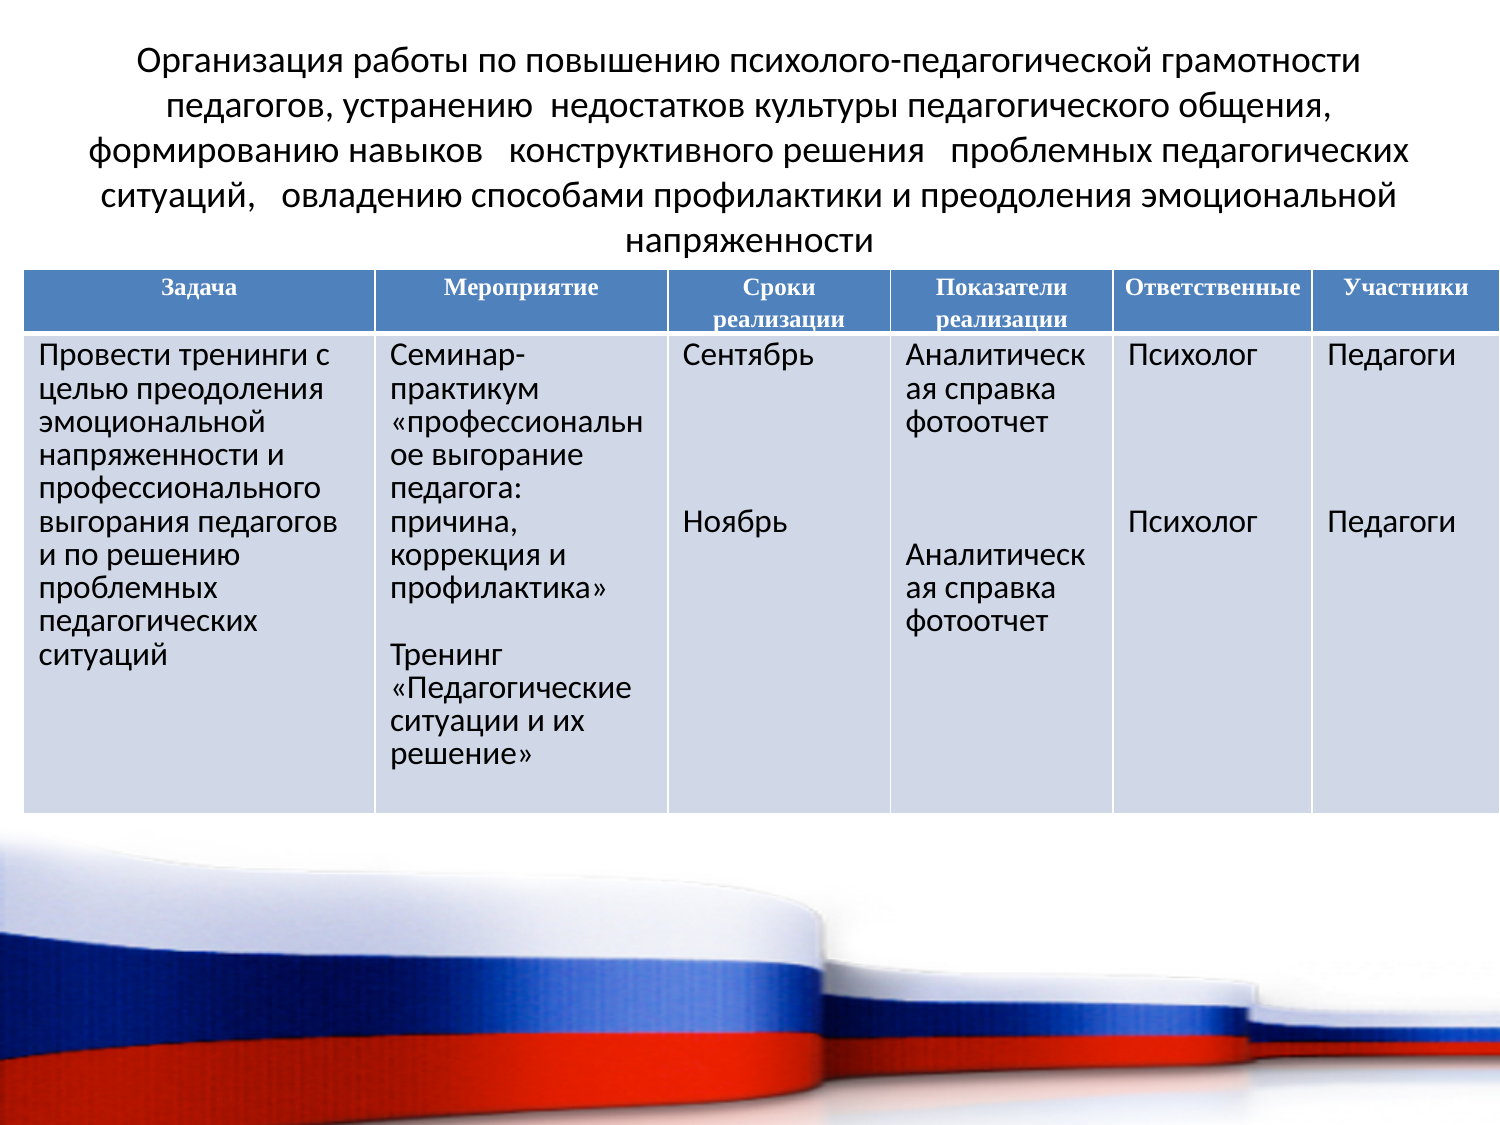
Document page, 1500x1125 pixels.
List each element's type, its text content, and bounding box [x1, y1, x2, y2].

table_cell Сентябрь Ноябрь [669, 336, 890, 813]
picture [0, 0, 1500, 1125]
table_cell Аналитическая справка фотоотчет Аналитическая справка фотоотчет [891, 336, 1112, 813]
table_header Сроки реализации [669, 270, 890, 331]
table_header Ответственные [1114, 270, 1311, 331]
table_header Мероприятие [376, 270, 667, 331]
table_cell Семинар-практикум «профессиональное выгорание педагога: причина, коррекция и профилактика» Тренинг «Педагогические ситуации и их решение» [376, 336, 667, 813]
table_cell Педагоги Педагоги [1313, 336, 1499, 813]
table_header Участники [1313, 270, 1499, 331]
title Организация работы по повышению психолого-педагогической грамотности педагогов, устранению недостатков культуры педагогического общения, формированию навыков конструктивного решения проблемных педагогических ситуаций, овладению способами профилактики и преодоления эмоциональной напряженности [49, 37, 1450, 258]
table_header Показатели реализации [891, 270, 1112, 331]
table_cell Провести тренинги с целью преодоления эмоциональной напряженности и профессионального выгорания педагогов и по решению проблемных педагогических ситуаций [24, 336, 374, 813]
table_cell Психолог Психолог [1114, 336, 1311, 813]
table_header Задача [24, 270, 374, 331]
